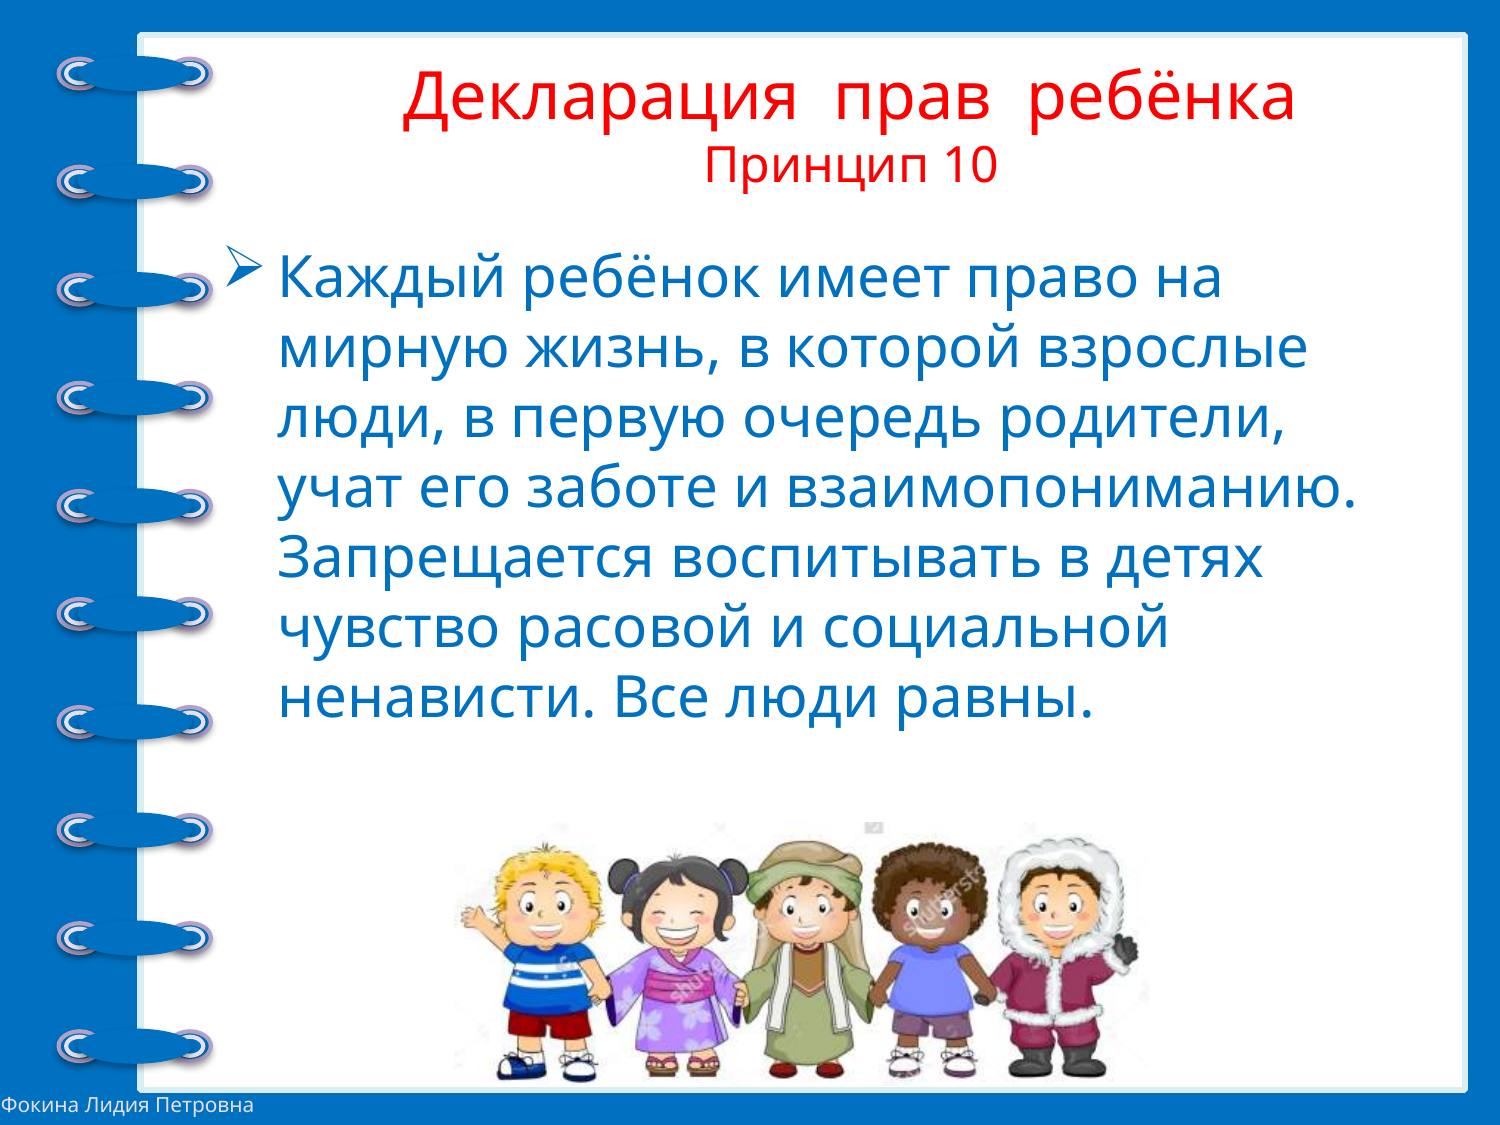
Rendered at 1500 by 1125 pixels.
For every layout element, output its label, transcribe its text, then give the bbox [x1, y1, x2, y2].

title Декларация прав ребёнка Принцип 10 [277, 45, 1425, 231]
list Каждый ребёнок имеет право на мирную жизнь, в которой взрослые люди, в первую очередь родители, учат его заботе и взаимопониманию. Запрещается воспитывать в детях чувство расовой и социальной ненависти. Все люди равны. [206, 231, 1437, 556]
picture [454, 822, 1149, 1087]
